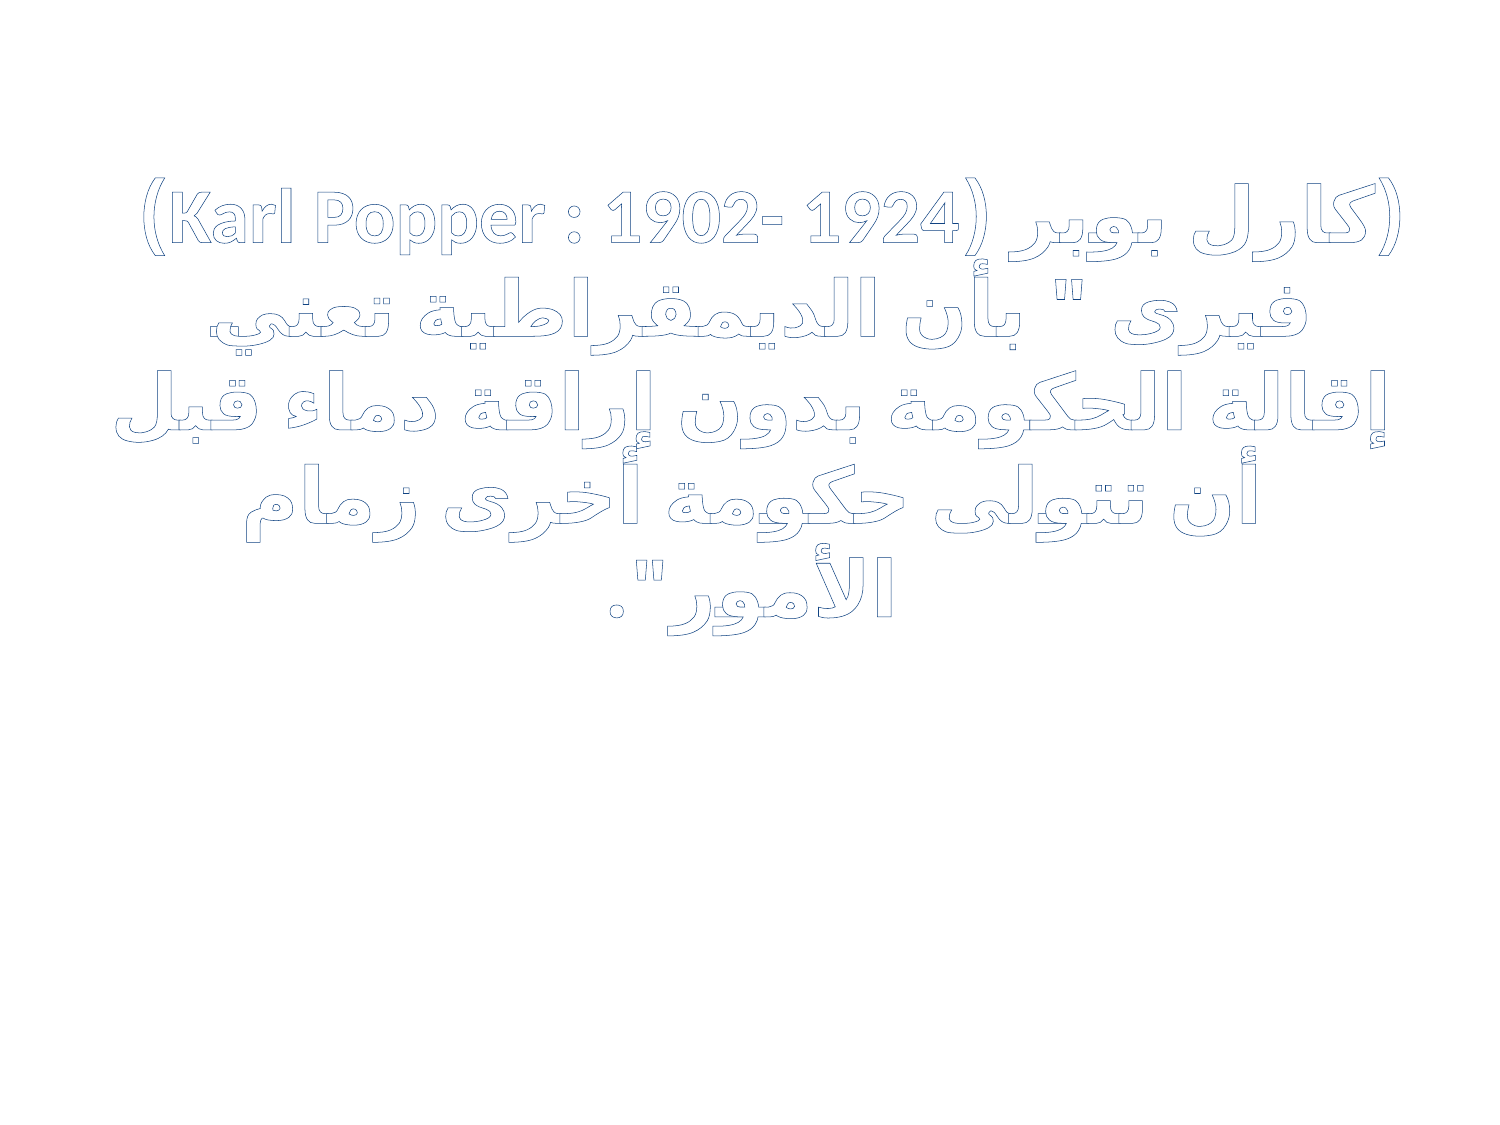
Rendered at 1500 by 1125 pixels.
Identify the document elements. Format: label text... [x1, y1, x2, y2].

title (كارل بوبر (Karl Popper : 1902- 1924) فيرى " بأن الديمقراطية تعني إقالة الحكومة بدون إراقة دماء قبل أن تتولى حكومة أخرى زمام الأمور". [76, 113, 1427, 965]
